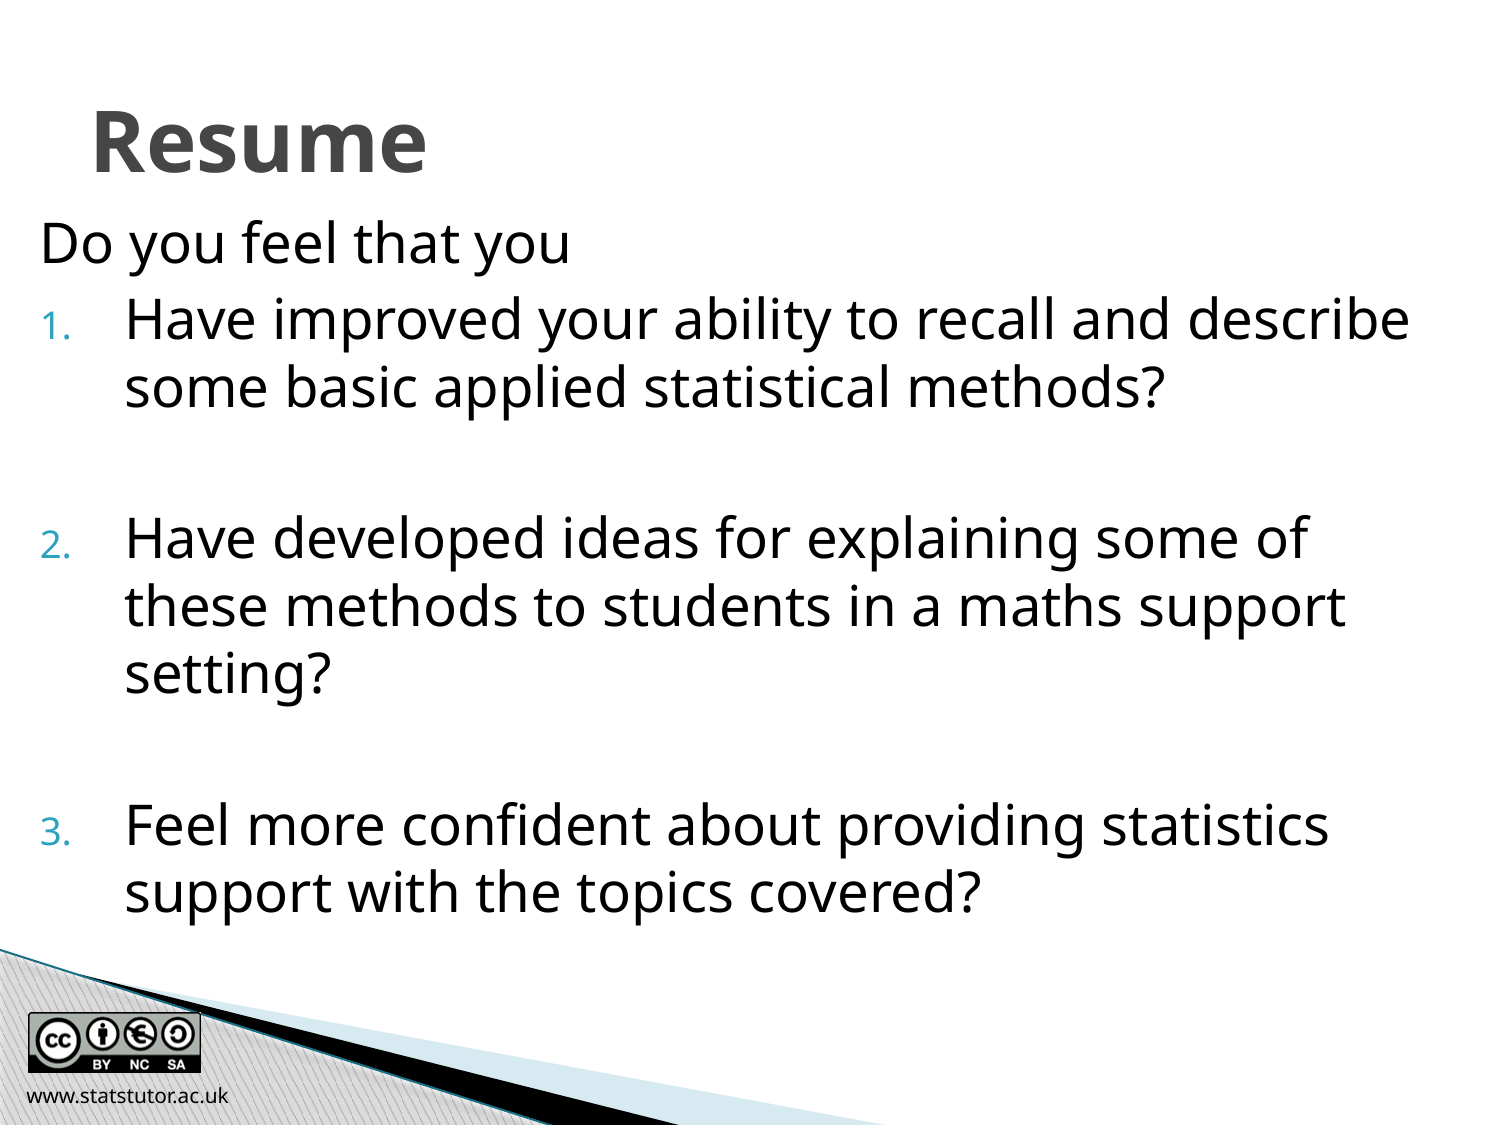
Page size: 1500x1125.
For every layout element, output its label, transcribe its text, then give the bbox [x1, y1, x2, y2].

text_box www.statstutor.ac.uk [0, 1062, 244, 1116]
list Do you feel that you Have improved your ability to recall and describe some basic applied statistical methods? Have developed ideas for explaining some of these methods to students in a maths support setting? Feel more confident about providing statistics support with the topics covered? [24, 200, 1475, 943]
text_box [0, 953, 188, 1012]
table_cell coffee [201, 1022, 525, 1125]
picture [28, 1012, 201, 1062]
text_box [201, 1016, 542, 1125]
title Resume [75, 45, 1425, 233]
